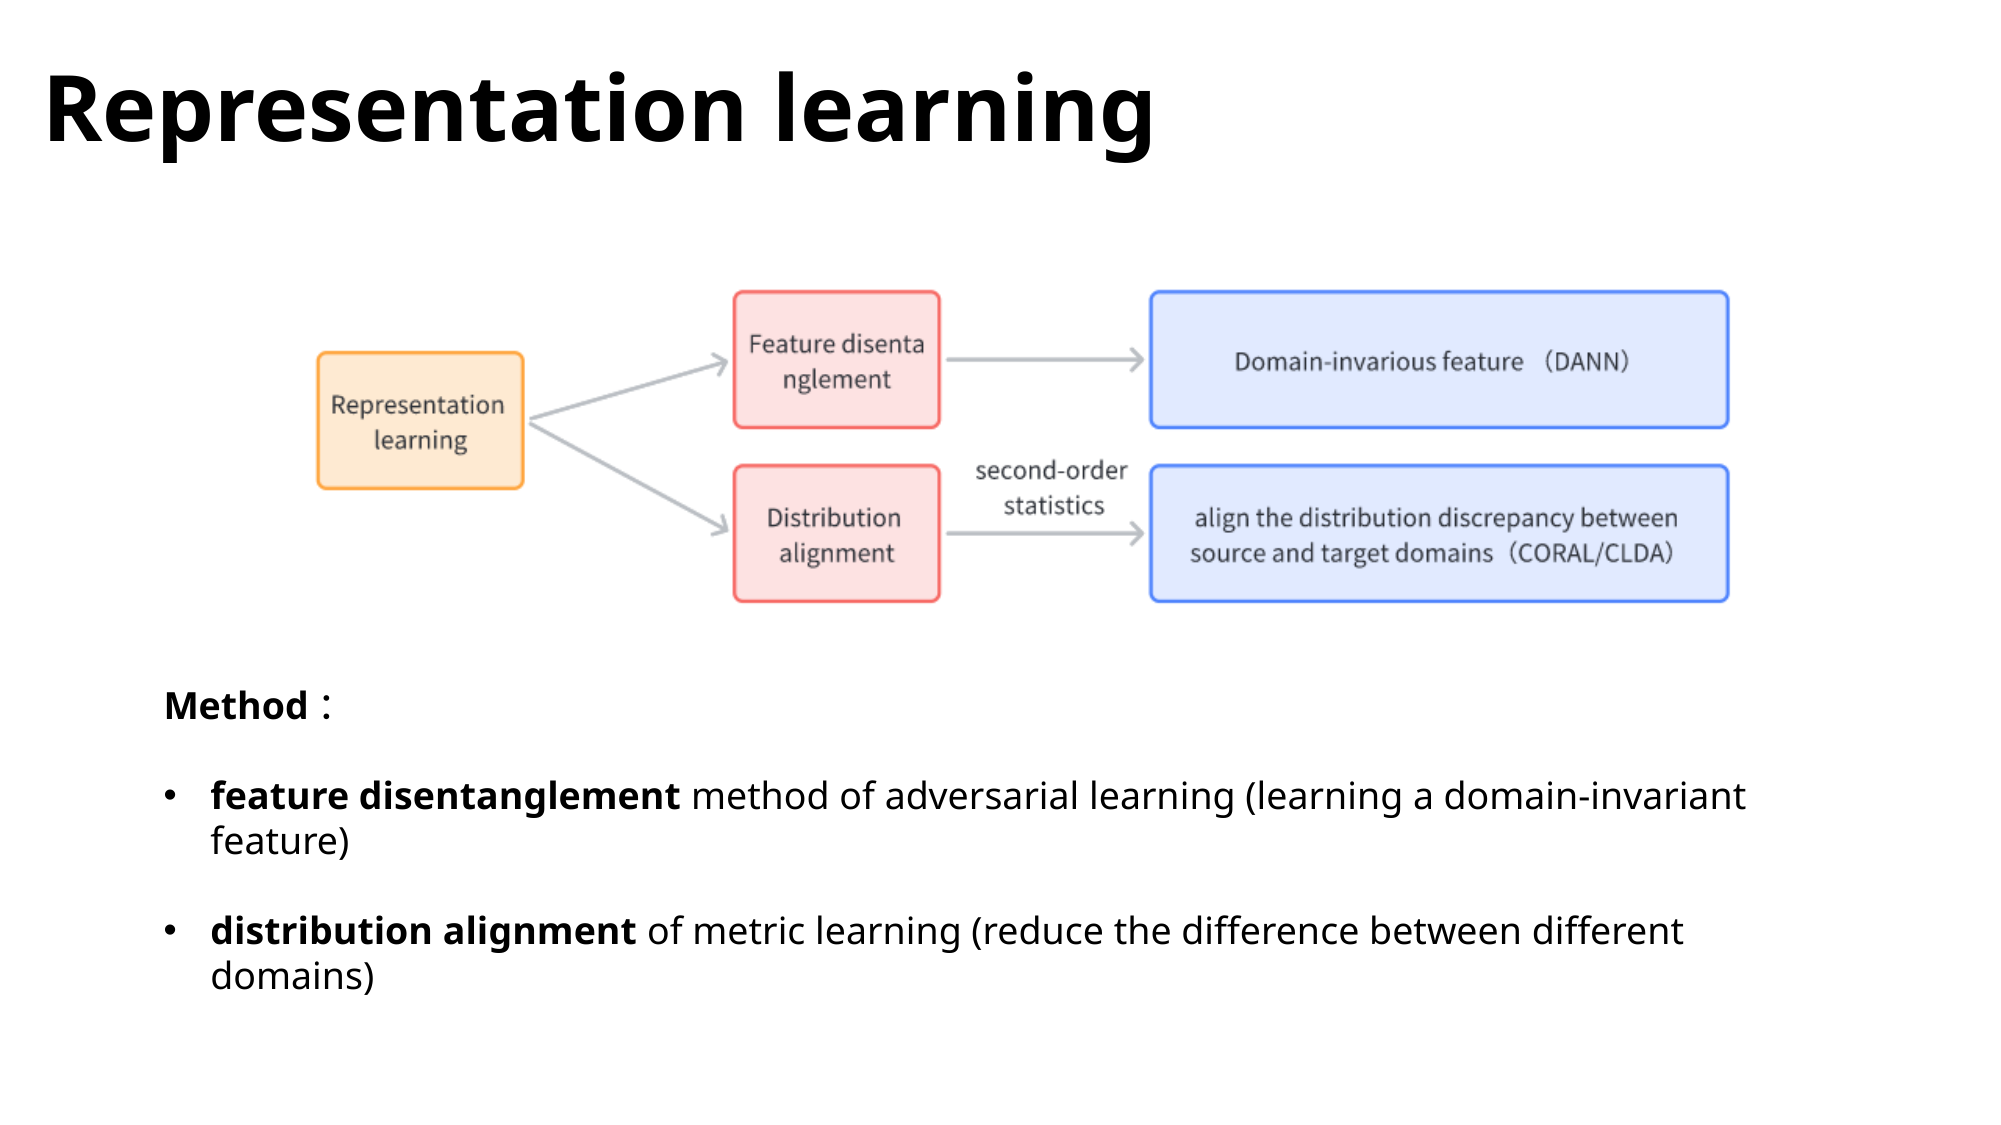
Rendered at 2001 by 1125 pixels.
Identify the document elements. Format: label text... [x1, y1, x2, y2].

picture [314, 276, 1752, 633]
title Representation learning [26, 3, 1752, 221]
text_box Method： feature disentanglement method of adversarial learning (learning a domain-invariant feature) distribution alignment of metric learning (reduce the difference between different domains) [148, 674, 1820, 1125]
